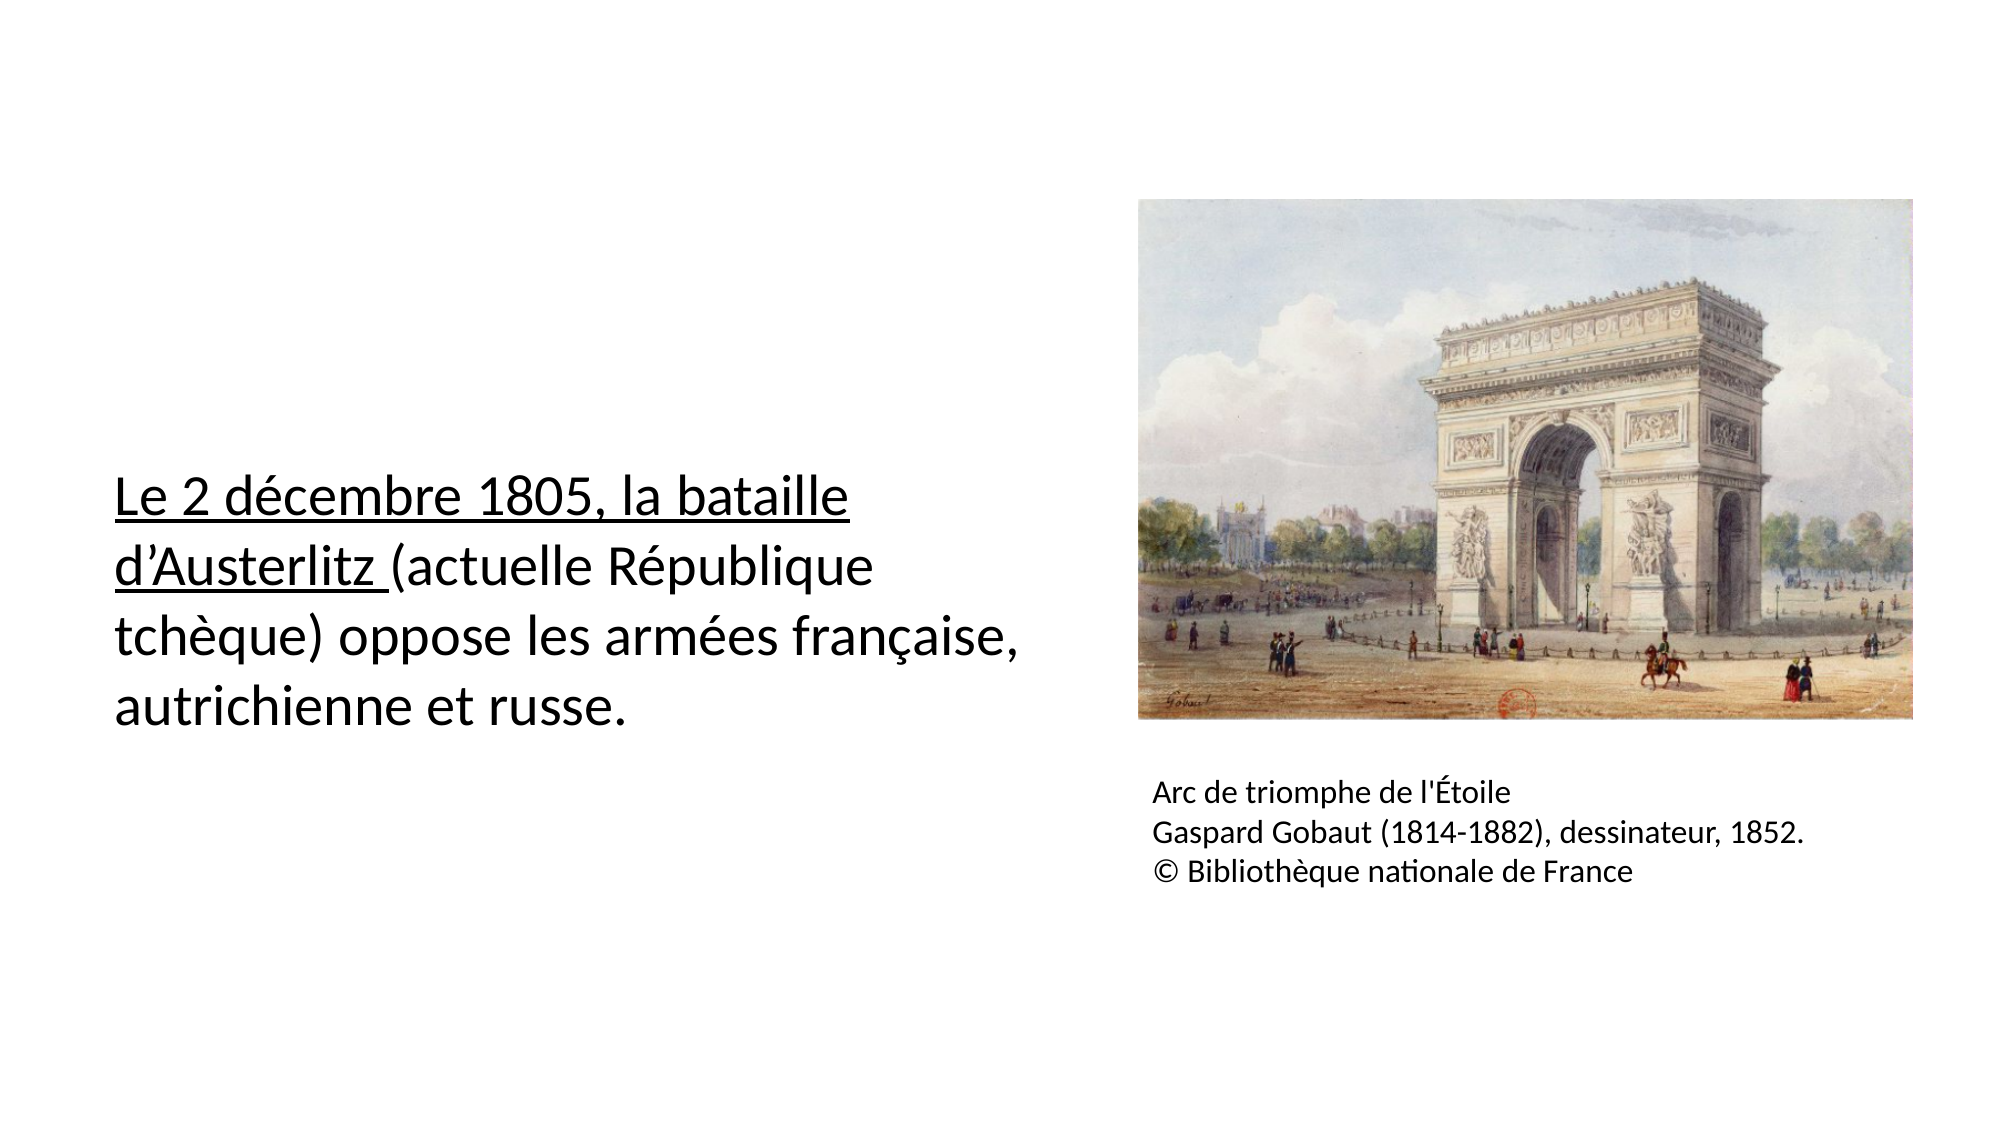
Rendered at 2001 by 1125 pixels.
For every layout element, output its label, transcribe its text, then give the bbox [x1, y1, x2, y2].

picture [1137, 199, 1913, 722]
text_box Le 2 décembre 1805, la bataille d’Austerlitz (actuelle République tchèque) oppose les armées française, autrichienne et russe. [99, 449, 1100, 745]
text_box Arc de triomphe de l'Étoile Gaspard Gobaut (1814-1882), dessinateur, 1852. © Bibliothèque nationale de France [1137, 762, 1850, 897]
